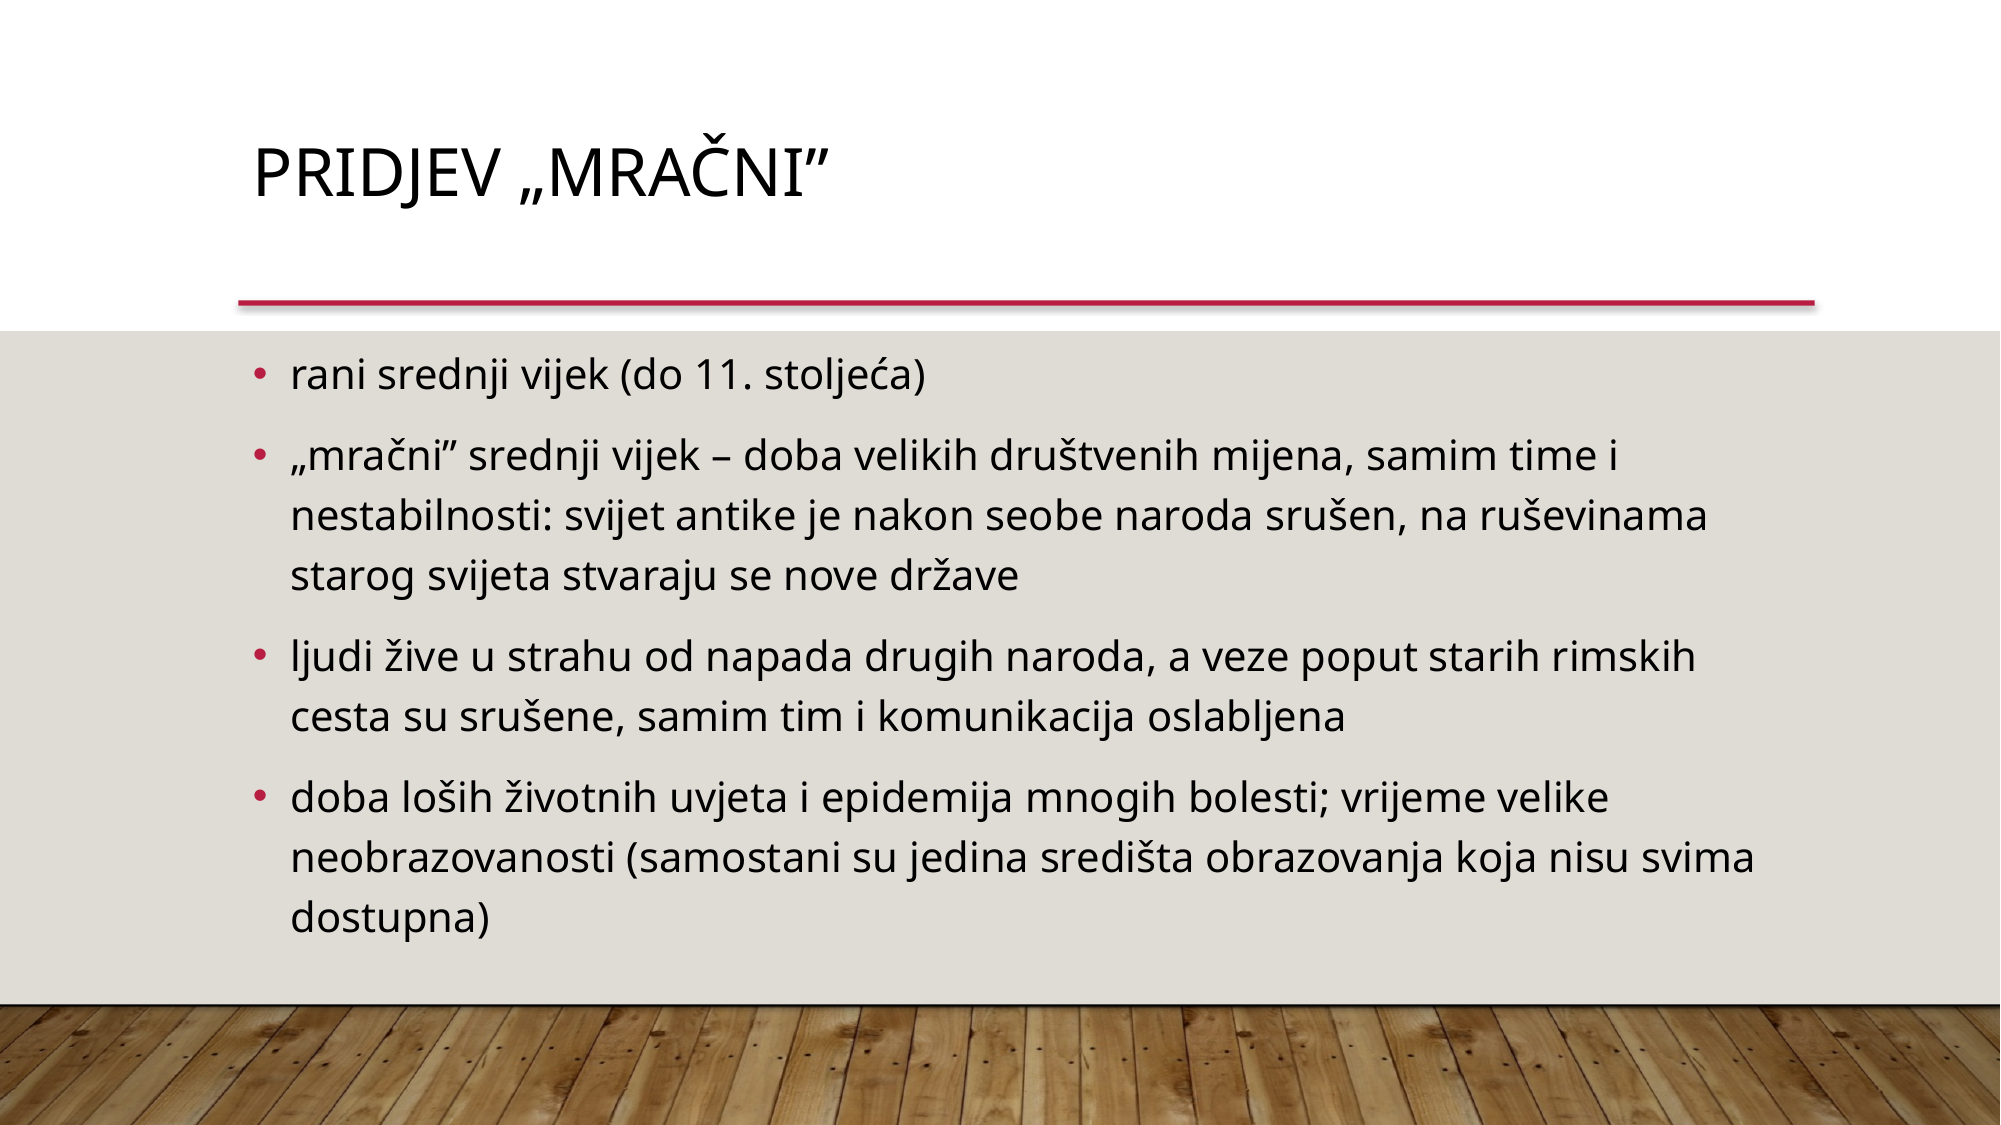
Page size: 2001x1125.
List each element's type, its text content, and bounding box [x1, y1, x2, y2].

picture [0, 1007, 2000, 1125]
text_box PRIDJEV „MRAČNI” [238, 131, 1814, 304]
text_box rani srednji vijek (do 11. stoljeća) „mračni” srednji vijek – doba velikih društvenih mijena, samim time i nestabilnosti: svijet antike je nakon seobe naroda srušen, na ruševinama starog svijeta stvaraju se nove države ljudi žive u strahu od napada drugih naroda, a veze poput starih rimskih cesta su srušene, samim tim i komunikacija oslabljena doba loših životnih uvjeta i epidemija mnogih bolesti; vrijeme velike neobrazovanosti (samostani su jedina središta obrazovanja koja nisu svima dostupna) [238, 330, 1814, 897]
